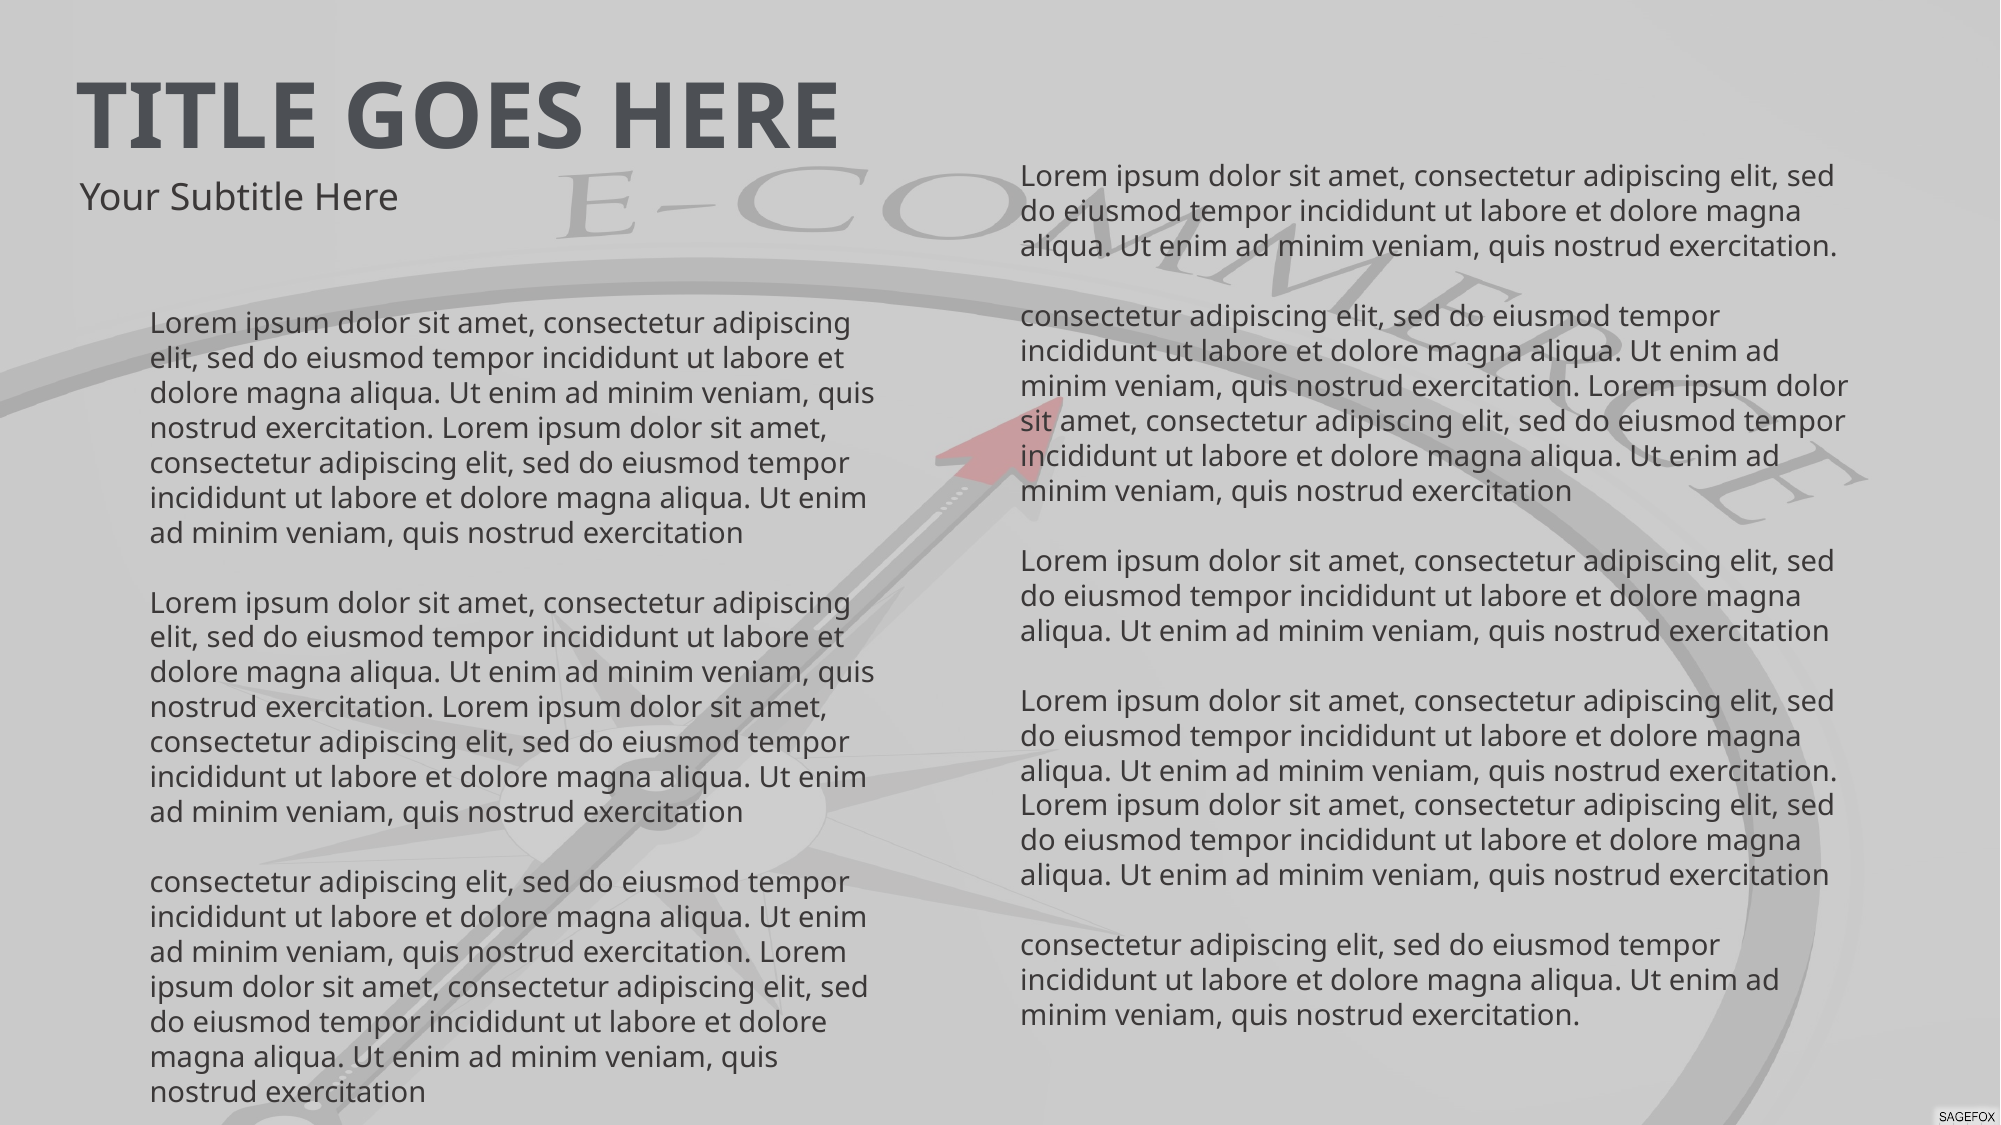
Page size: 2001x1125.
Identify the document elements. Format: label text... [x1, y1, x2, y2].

text_box Lorem ipsum dolor sit amet, consectetur adipiscing elit, sed do eiusmod tempor incididunt ut labore et dolore magna aliqua. Ut enim ad minim veniam, quis nostrud exercitation. consectetur adipiscing elit, sed do eiusmod tempor incididunt ut labore et dolore magna aliqua. Ut enim ad minim veniam, quis nostrud exercitation. Lorem ipsum dolor sit amet, consectetur adipiscing elit, sed do eiusmod tempor incididunt ut labore et dolore magna aliqua. Ut enim ad minim veniam, quis nostrud exercitation Lorem ipsum dolor sit amet, consectetur adipiscing elit, sed do eiusmod tempor incididunt ut labore et dolore magna aliqua. Ut enim ad minim veniam, quis nostrud exercitation Lorem ipsum dolor sit amet, consectetur adipiscing elit, sed do eiusmod tempor incididunt ut labore et dolore magna aliqua. Ut enim ad minim veniam, quis nostrud exercitation. Lorem ipsum dolor sit amet, consectetur adipiscing elit, sed do eiusmod tempor incididunt ut labore et dolore magna aliqua. Ut enim ad minim veniam, quis nostrud exercitation consectetur adipiscing elit, sed do eiusmod tempor incididunt ut labore et dolore magna aliqua. Ut enim ad minim veniam, quis nostrud exercitation. [1005, 150, 1876, 1039]
text_box Lorem ipsum dolor sit amet, consectetur adipiscing elit, sed do eiusmod tempor incididunt ut labore et dolore magna aliqua. Ut enim ad minim veniam, quis nostrud exercitation. Lorem ipsum dolor sit amet, consectetur adipiscing elit, sed do eiusmod tempor incididunt ut labore et dolore magna aliqua. Ut enim ad minim veniam, quis nostrud exercitation Lorem ipsum dolor sit amet, consectetur adipiscing elit, sed do eiusmod tempor incididunt ut labore et dolore magna aliqua. Ut enim ad minim veniam, quis nostrud exercitation. Lorem ipsum dolor sit amet, consectetur adipiscing elit, sed do eiusmod tempor incididunt ut labore et dolore magna aliqua. Ut enim ad minim veniam, quis nostrud exercitation consectetur adipiscing elit, sed do eiusmod tempor incididunt ut labore et dolore magna aliqua. Ut enim ad minim veniam, quis nostrud exercitation. Lorem ipsum dolor sit amet, consectetur adipiscing elit, sed do eiusmod tempor incididunt ut labore et dolore magna aliqua. Ut enim ad minim veniam, quis nostrud exercitation [134, 296, 897, 1125]
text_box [60, 49, 1020, 227]
picture [1936, 1111, 1997, 1125]
